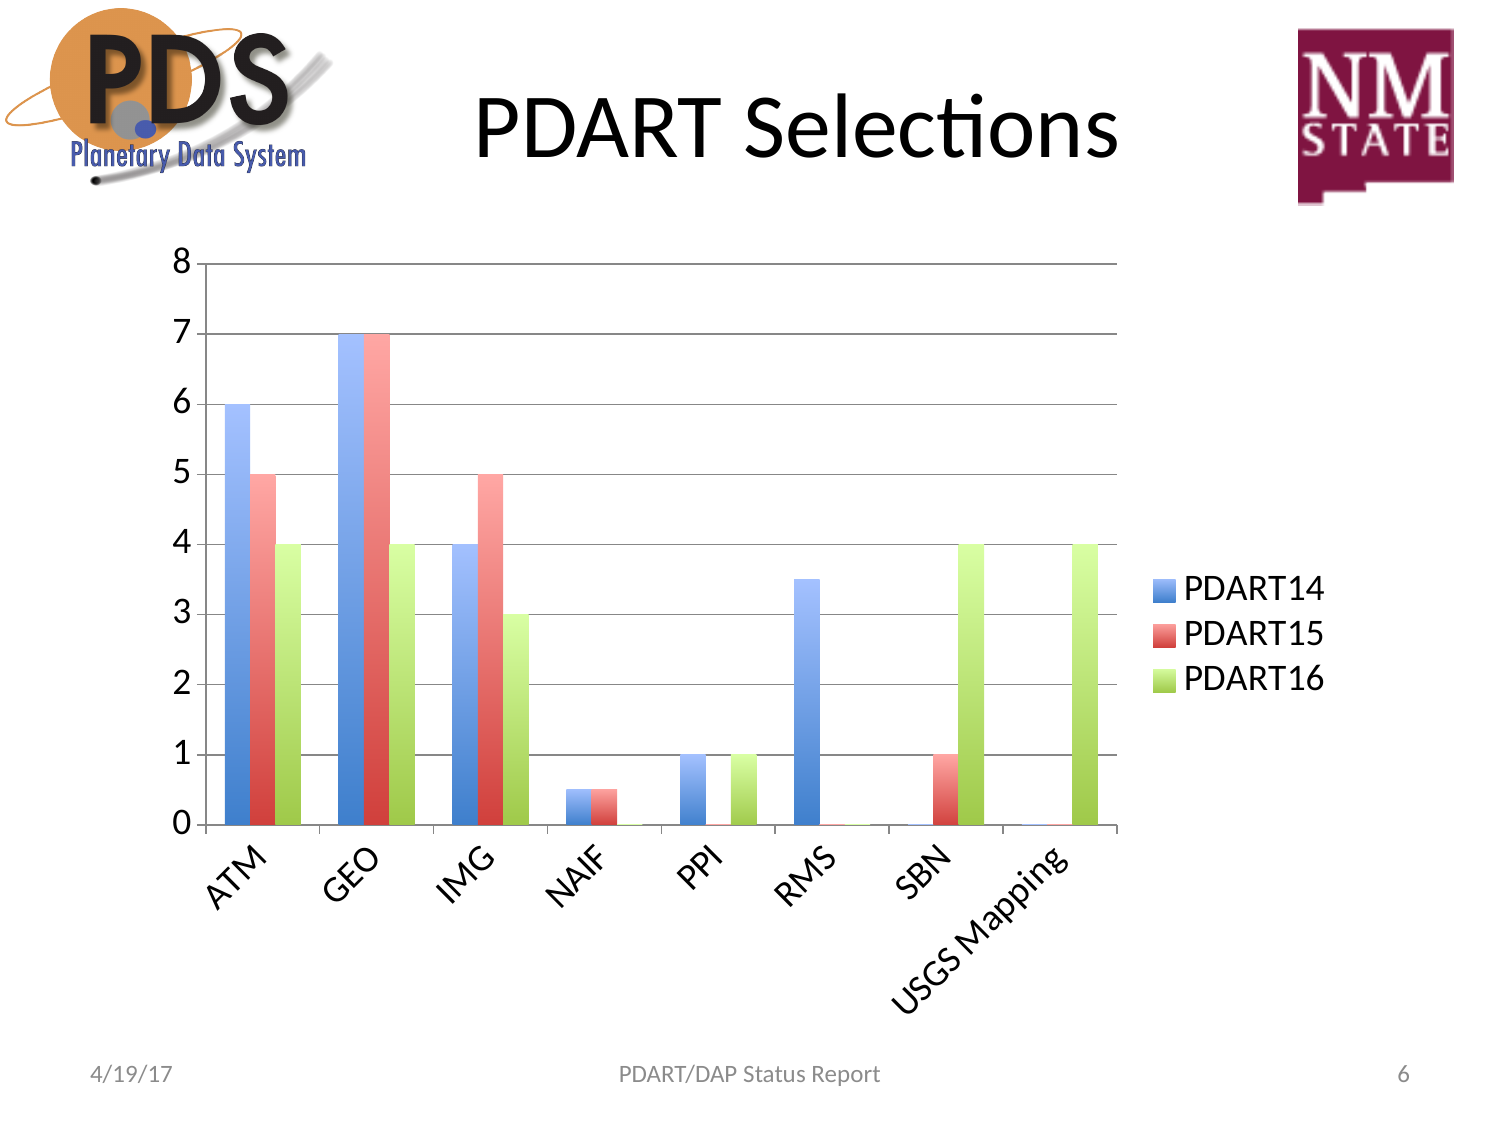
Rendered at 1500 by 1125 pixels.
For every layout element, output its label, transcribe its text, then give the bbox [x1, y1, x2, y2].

footer PDART/DAP Status Report [512, 1051, 988, 1103]
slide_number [75, 1042, 425, 1103]
picture [5, 8, 334, 205]
slide_number 6 [1074, 1042, 1425, 1103]
picture [1435, 28, 1454, 206]
title PDART Selections [160, 28, 1435, 213]
chart [147, 228, 1350, 1043]
